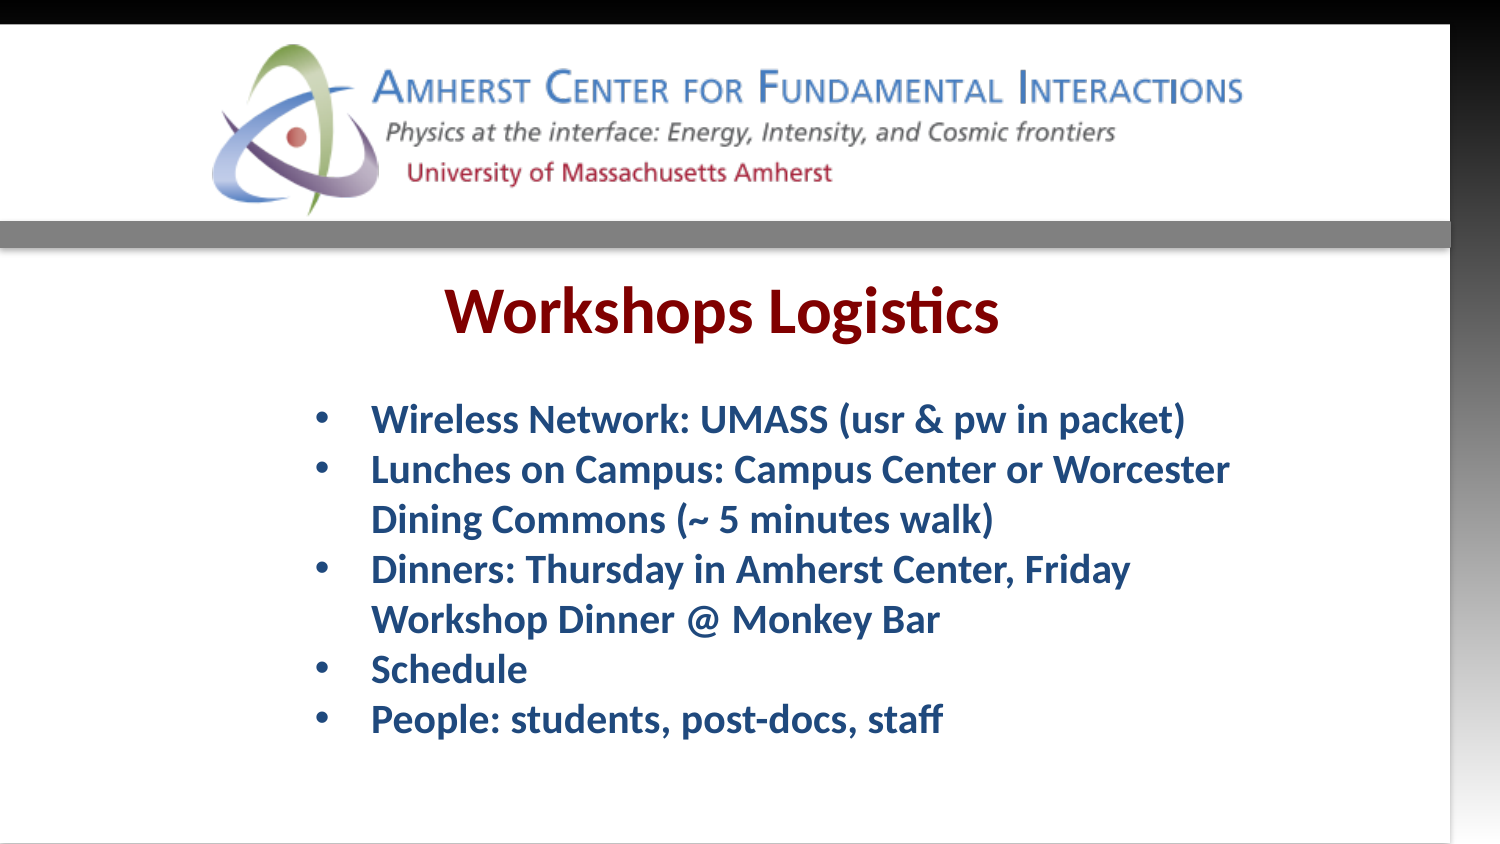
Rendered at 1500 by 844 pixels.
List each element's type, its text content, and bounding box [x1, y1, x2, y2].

text_box Wireless Network: UMASS (usr & pw in packet) Lunches on Campus: Campus Center or Worcester Dining Commons (~ 5 minutes walk) Dinners: Thursday in Amherst Center, Friday Workshop Dinner @ Monkey Bar Schedule People: students, post-docs, staff [298, 382, 1277, 751]
text_box Workshops Logistics [0, 259, 1448, 354]
